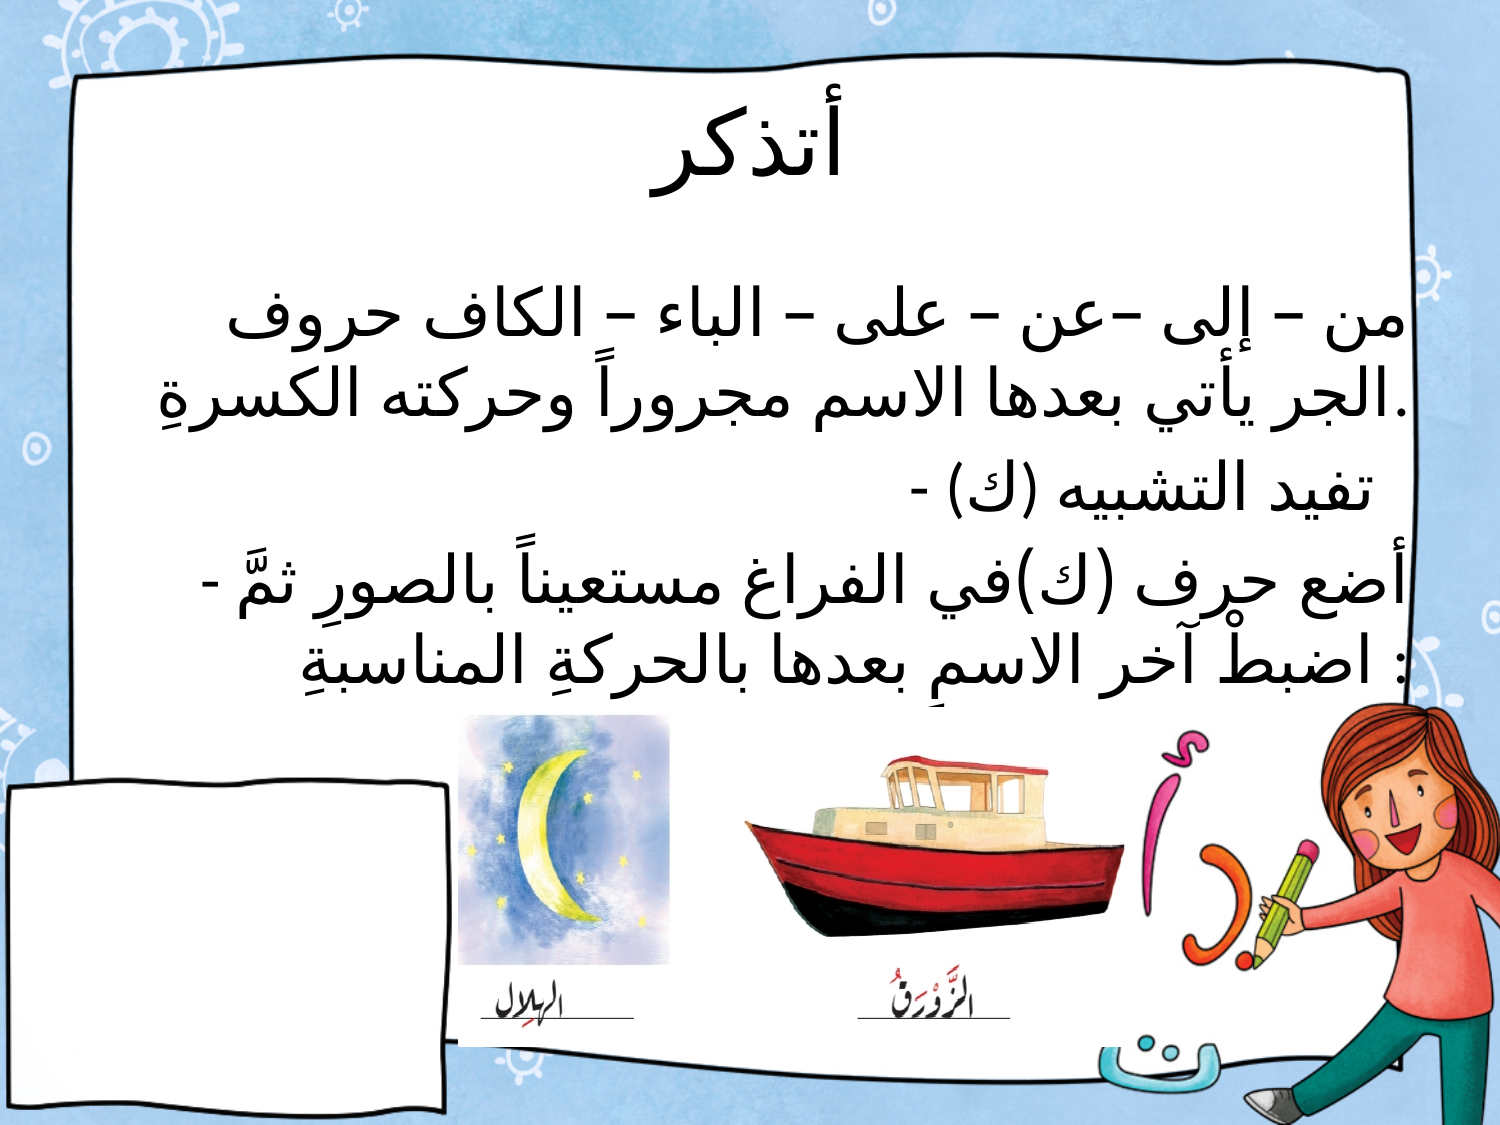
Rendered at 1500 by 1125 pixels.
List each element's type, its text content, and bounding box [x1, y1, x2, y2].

picture [0, 0, 1500, 1125]
list من – إلى –عن – على – الباء – الكاف حروف الجر يأتي بعدها الاسم مجروراً وحركته الكسرةِ. - (ك) تفيد التشبيه - أضع حرف (ك)في الفراغ مستعيناً بالصورِ ثمَّ اضبطْ آخر الاسمِ بعدها بالحركةِ المناسبةِ : [75, 262, 1425, 1005]
title أتذكر [75, 45, 1425, 233]
